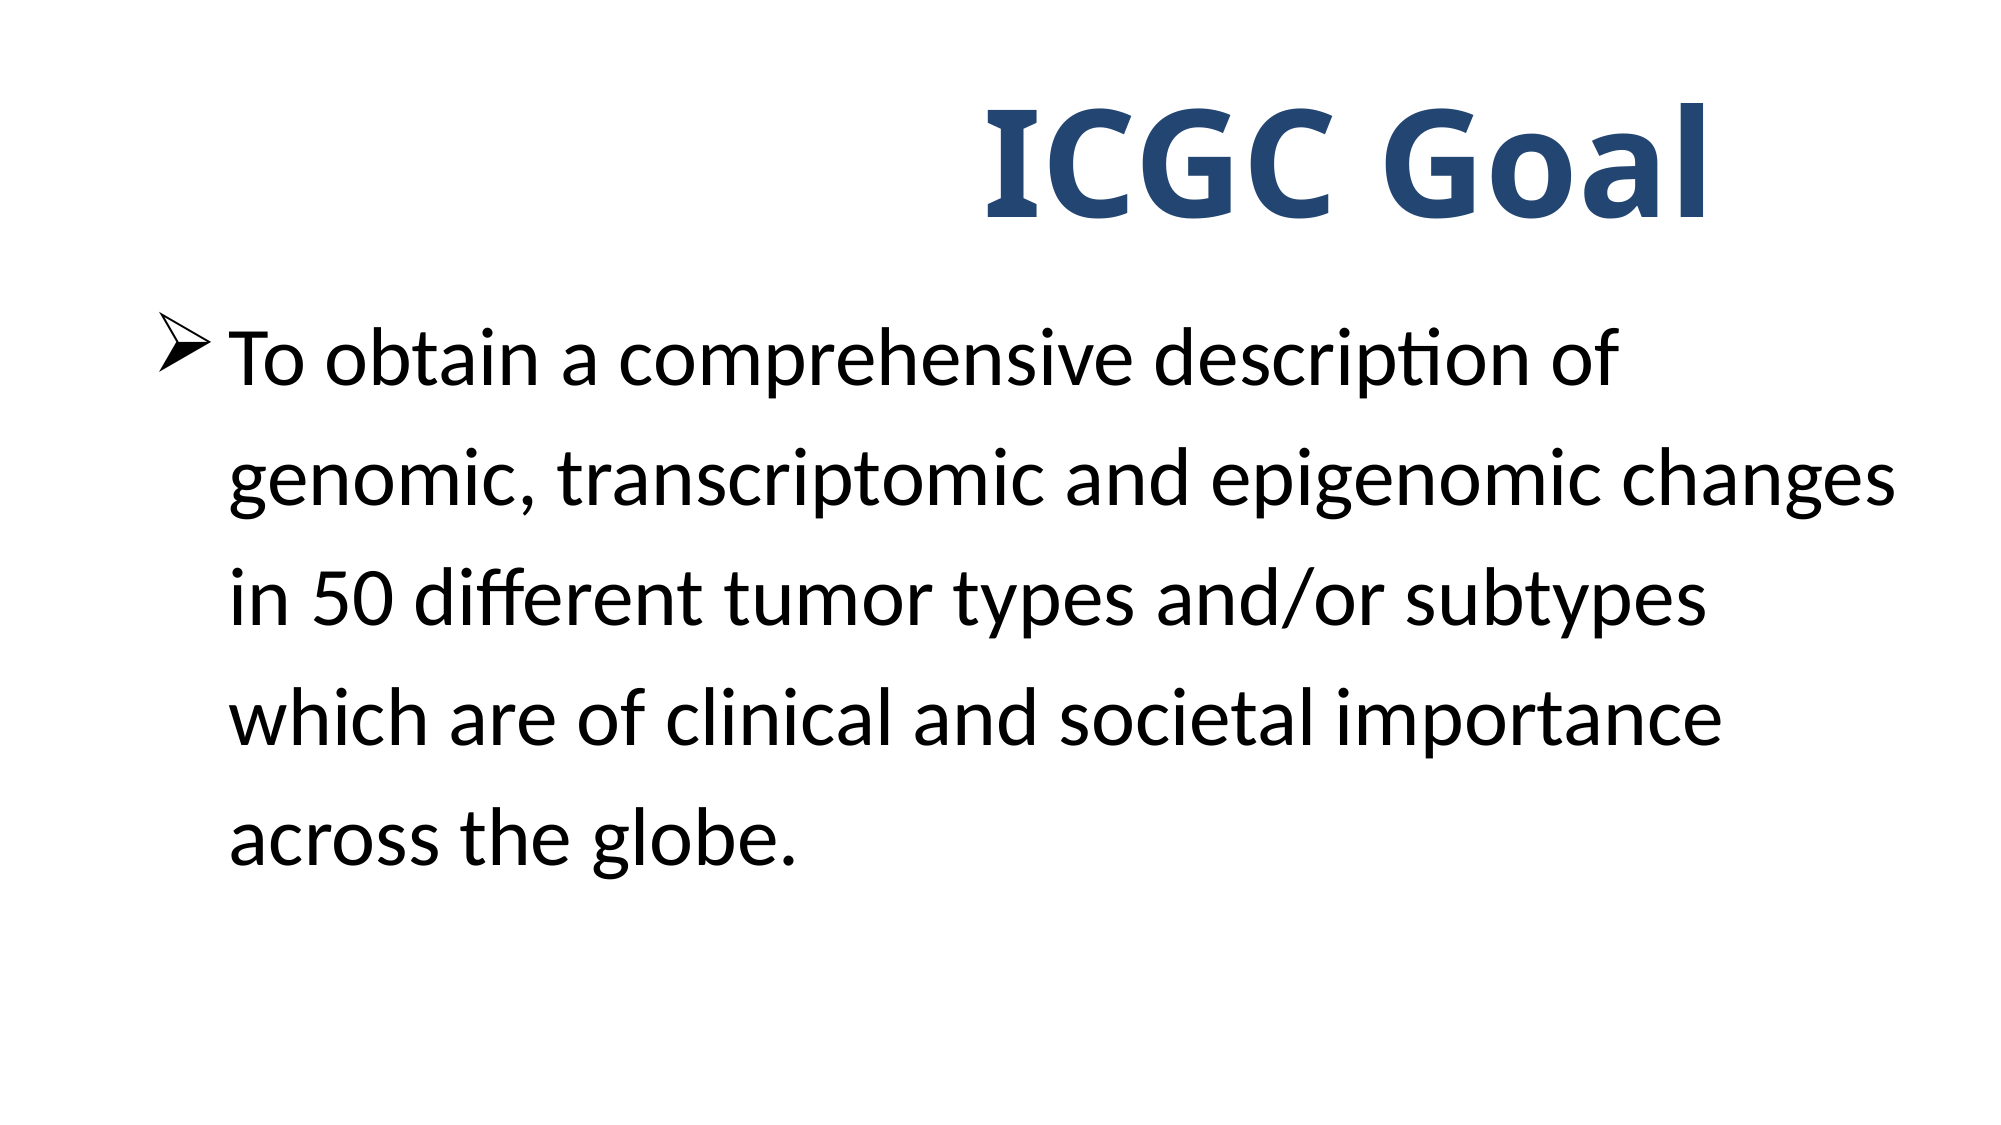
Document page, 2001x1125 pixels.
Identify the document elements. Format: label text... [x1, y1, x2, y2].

list To obtain a comprehensive description of genomic, transcriptomic and epigenomic changes in 50 different tumor types and/or subtypes which are of clinical and societal importance across the globe. [137, 275, 1923, 1013]
title ICGC Goal [137, 59, 1863, 275]
